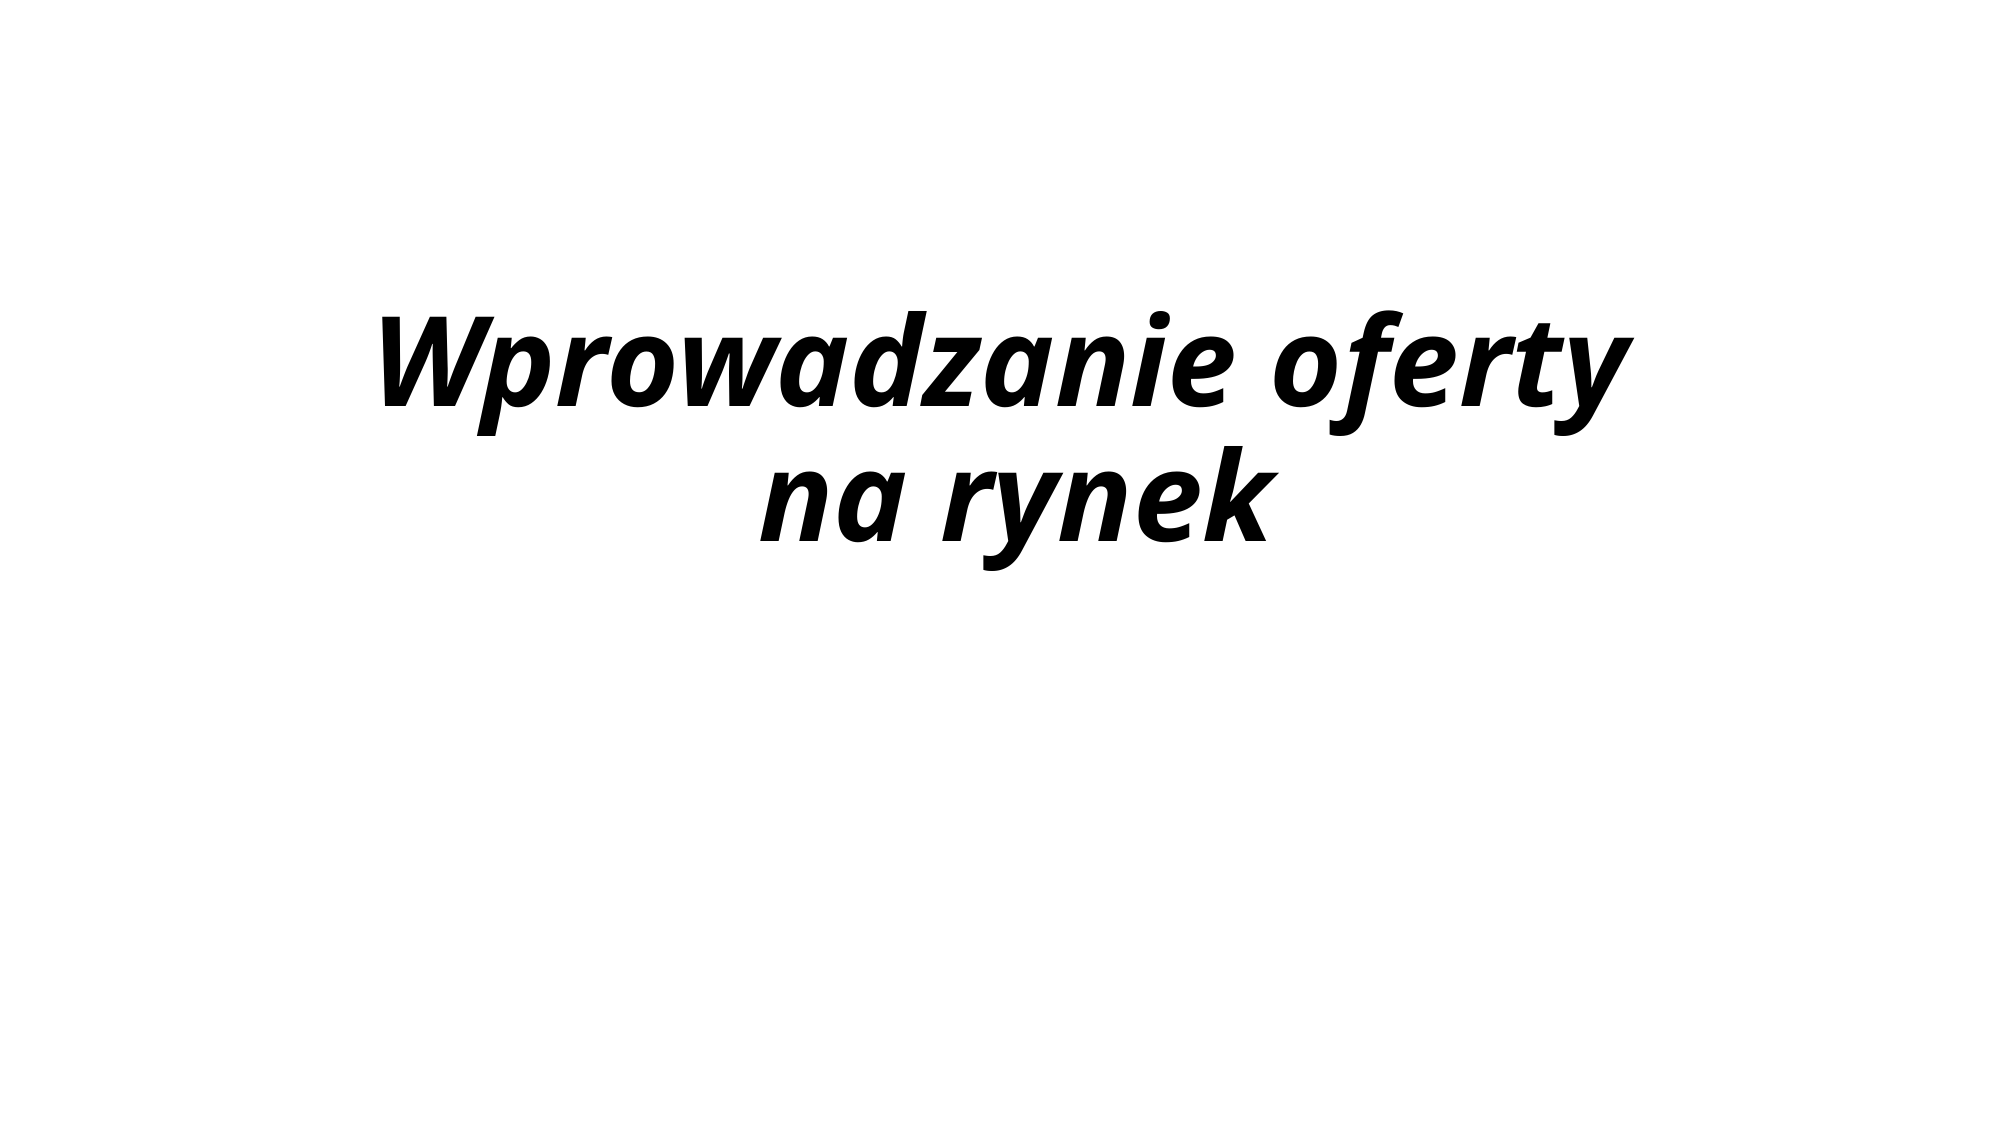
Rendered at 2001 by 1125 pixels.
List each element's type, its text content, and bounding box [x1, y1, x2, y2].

title Wprowadzanie oferty na rynek [249, 184, 1750, 576]
